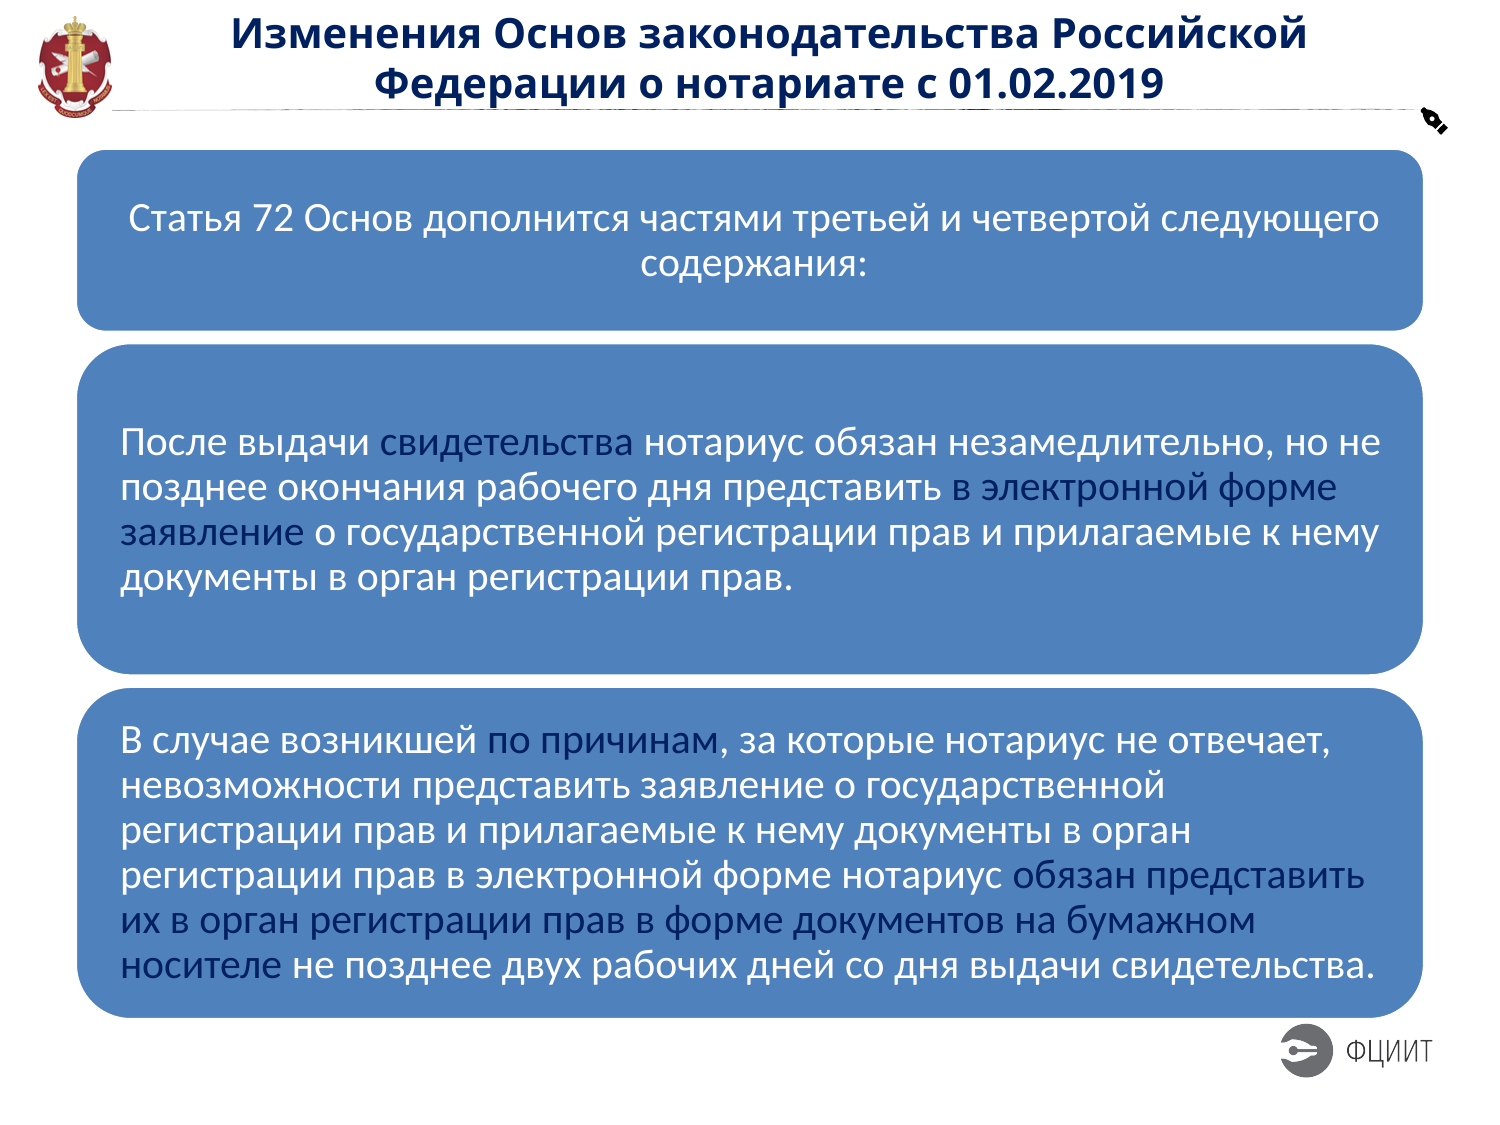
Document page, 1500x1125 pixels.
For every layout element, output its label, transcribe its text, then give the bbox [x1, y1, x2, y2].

picture [1216, 938, 1485, 1125]
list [74, 131, 1426, 1037]
text_box [76, 42, 1427, 132]
picture [0, 16, 113, 180]
title Изменения Основ законодательства Российской Федерации о нотариате с 01.02.2019 [141, 50, 1398, 124]
picture [1427, 47, 1500, 180]
